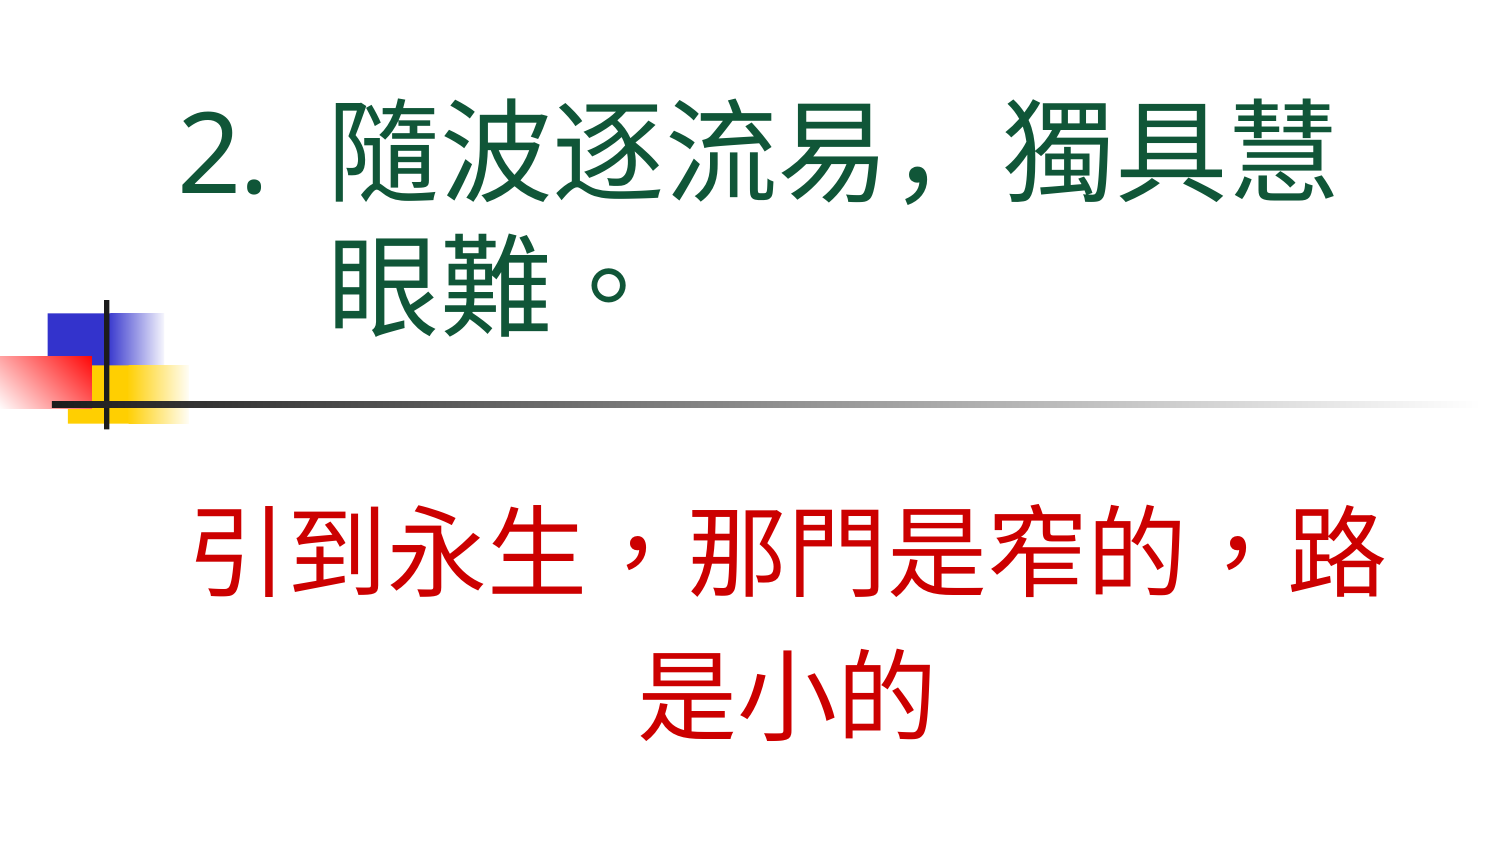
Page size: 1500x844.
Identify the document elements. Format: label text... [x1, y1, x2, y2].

subtitle 引到永生，那門是窄的，路是小的 [149, 421, 1426, 798]
title 隨波逐流易，獨具慧眼難。 [162, 46, 1426, 387]
